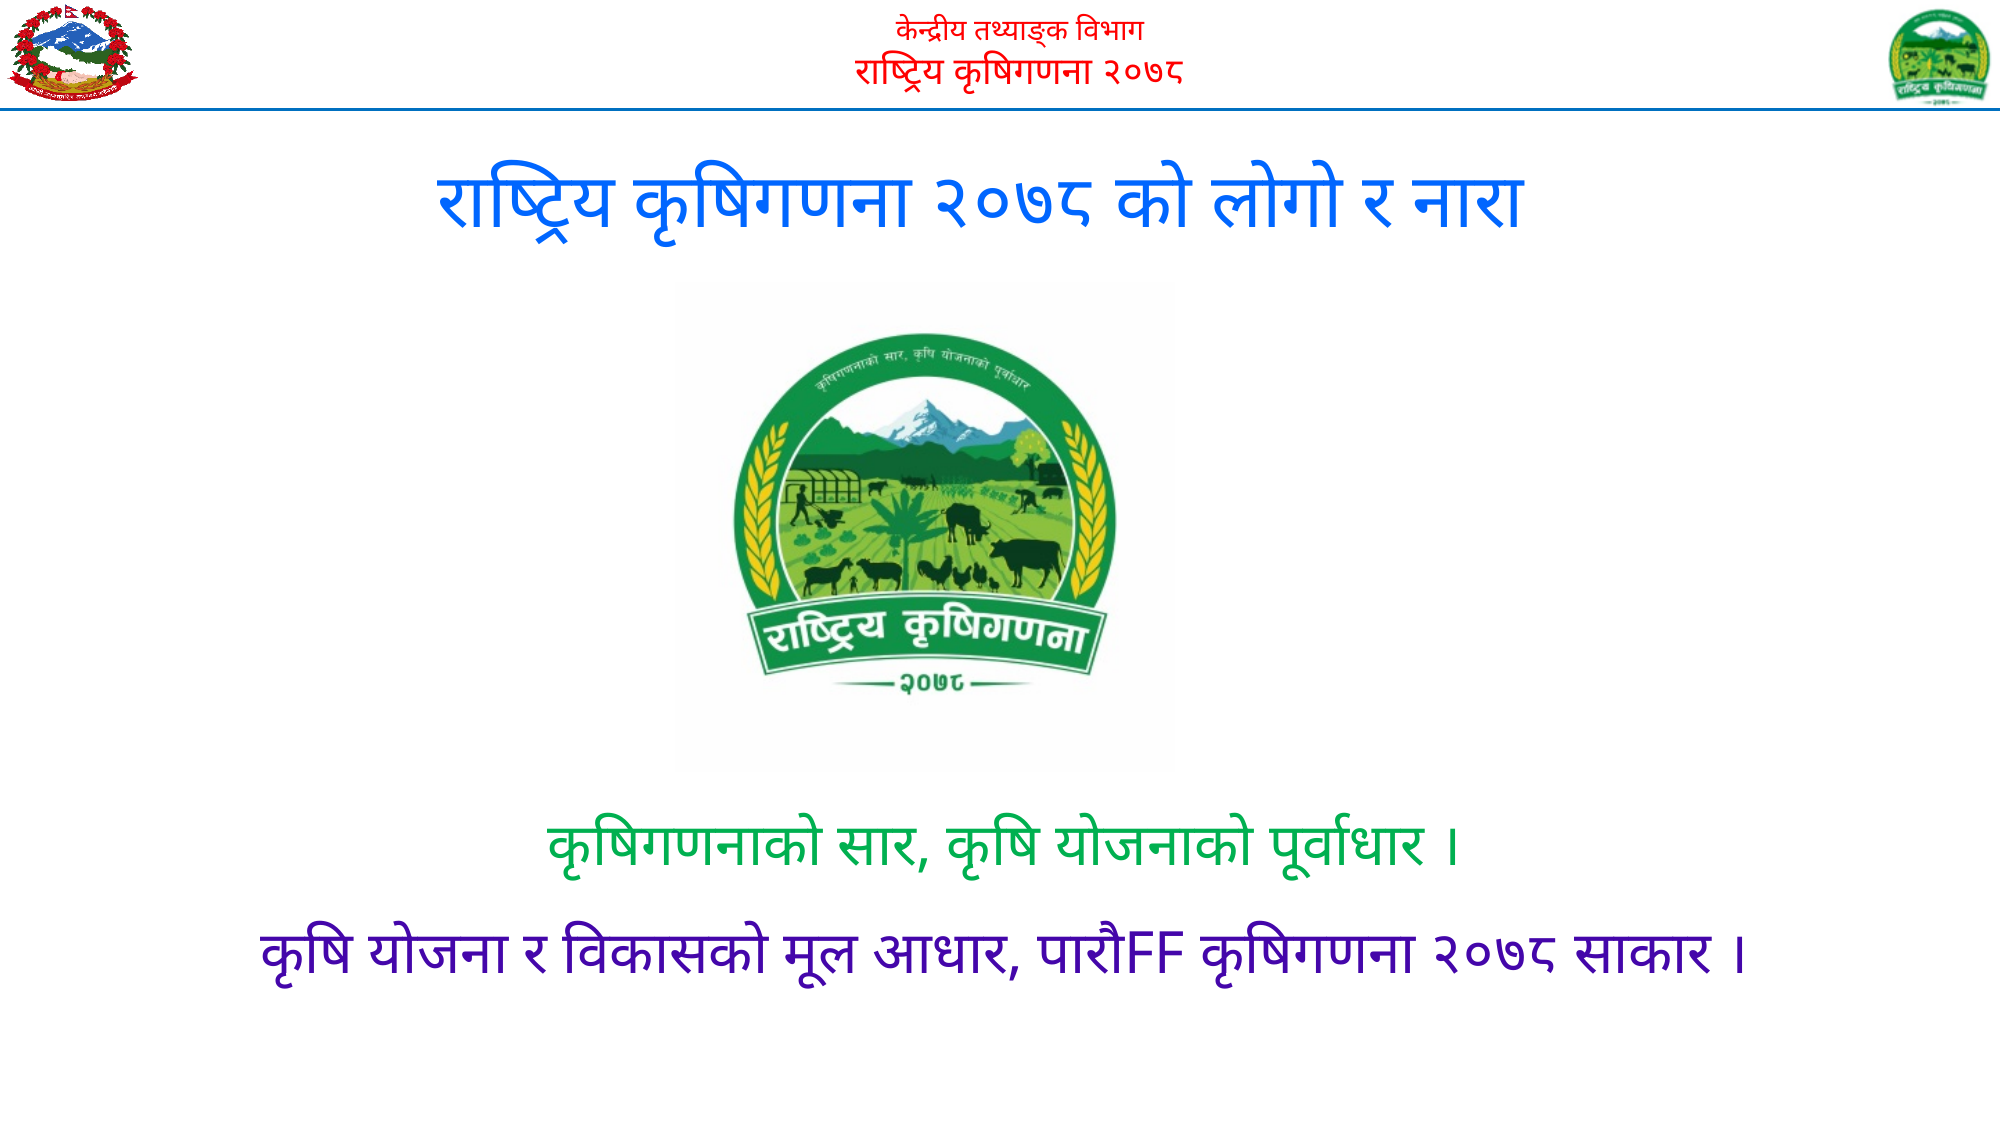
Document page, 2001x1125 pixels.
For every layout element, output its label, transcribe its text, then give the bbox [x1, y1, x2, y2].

title राष्ट्रिय कृषिगणना २०७८ को लोगो र नारा [287, 145, 1675, 289]
picture [674, 282, 1176, 773]
picture [7, 4, 138, 101]
list कृषिगणनाको सार, कृषि योजनाको पूर्वाधार । कृषि योजना र विकासको मूल आधार, पारौFF कृषिगणना २०७८ साकार । [137, 800, 1888, 1046]
picture [1887, 4, 1993, 108]
